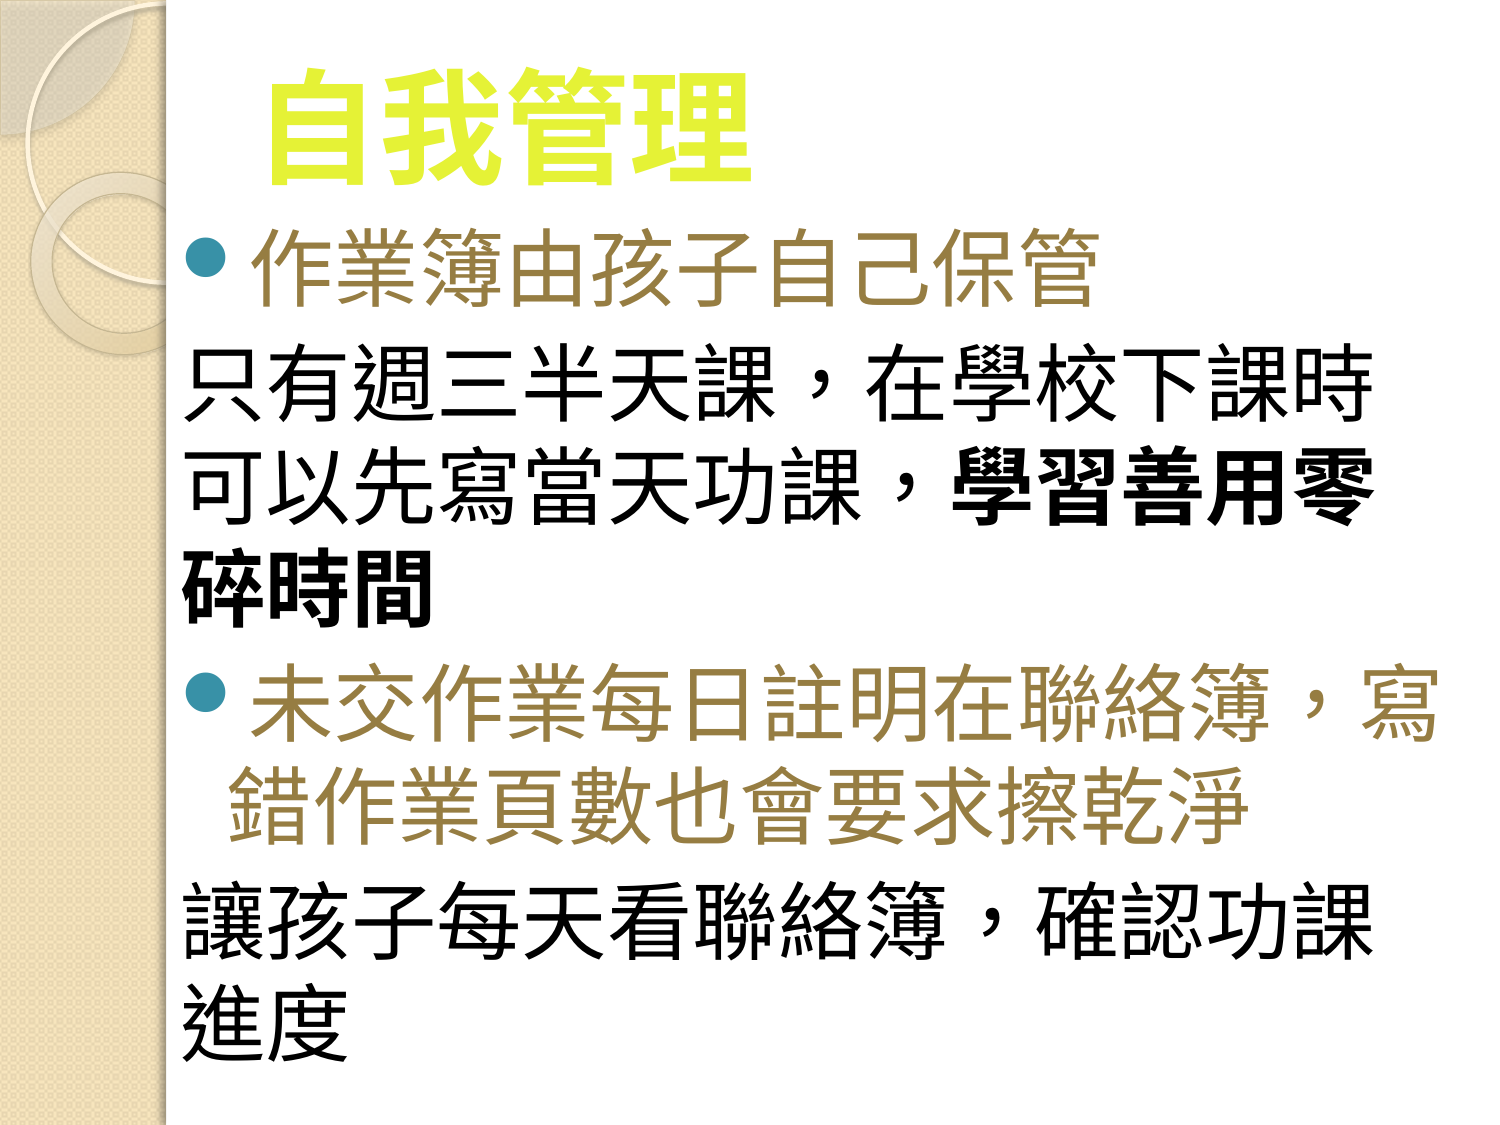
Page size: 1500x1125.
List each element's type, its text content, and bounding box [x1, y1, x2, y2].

list 作業簿由孩子自己保管 只有週三半天課，在學校下課時可以先寫當天功課，學習善用零碎時間 未交作業每日註明在聯絡簿，寫錯作業頁數也會要求擦乾淨 讓孩子每天看聯絡簿，確認功課進度 [151, 208, 1470, 1094]
title 自我管理 [239, 30, 1470, 208]
